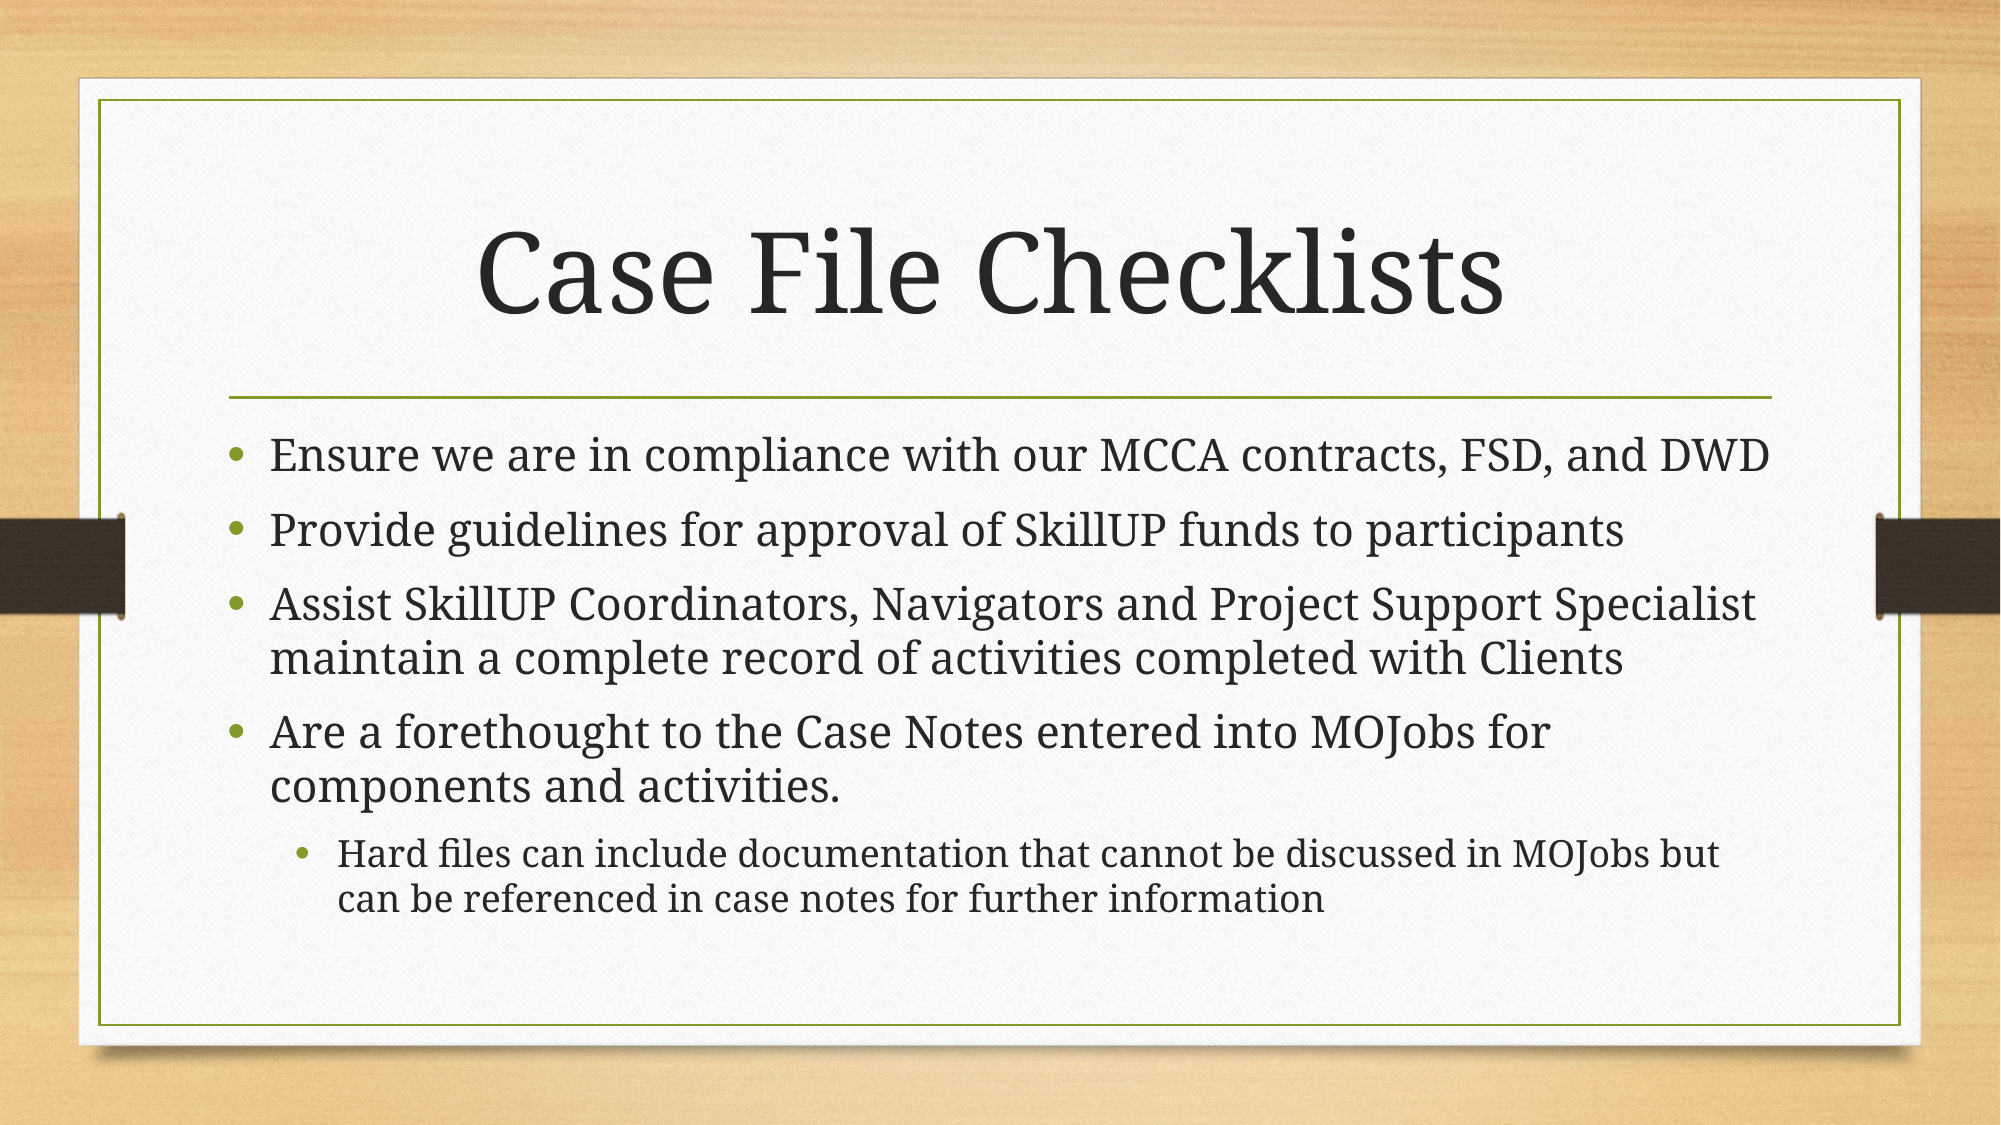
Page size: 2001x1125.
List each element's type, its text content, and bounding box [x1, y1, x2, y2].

list Ensure we are in compliance with our MCCA contracts, FSD, and DWD Provide guidelines for approval of SkillUP funds to participants Assist SkillUP Coordinators, Navigators and Project Support Specialist maintain a complete record of activities completed with Clients Are a forethought to the Case Notes entered into MOJobs for components and activities. Hard files can include documentation that cannot be discussed in MOJobs but can be referenced in case notes for further information [212, 419, 1788, 964]
title Case File Checklists [212, 161, 1788, 375]
picture [0, 0, 2001, 1125]
